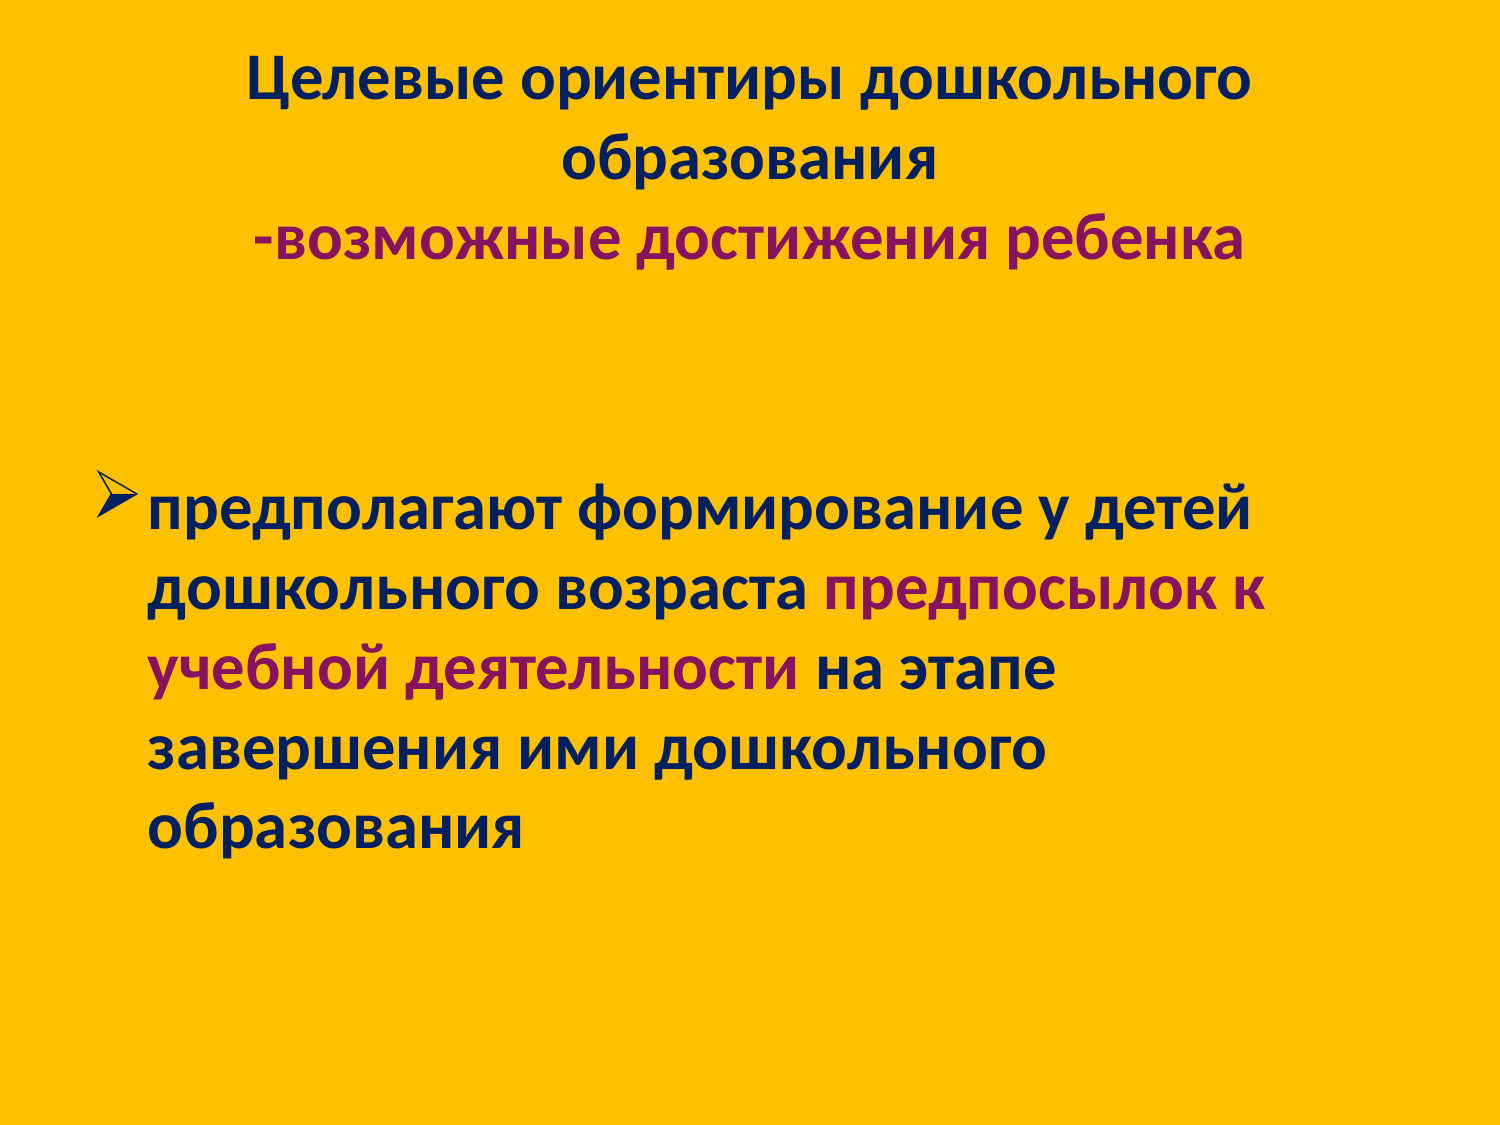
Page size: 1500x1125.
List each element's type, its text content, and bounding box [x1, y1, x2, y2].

list предполагают формирование у детей дошкольного возраста предпосылок к учебной деятельности на этапе завершения ими дошкольного образования [76, 361, 1427, 1105]
title Целевые ориентиры дошкольного образования -возможные достижения ребенка [75, 0, 1425, 386]
